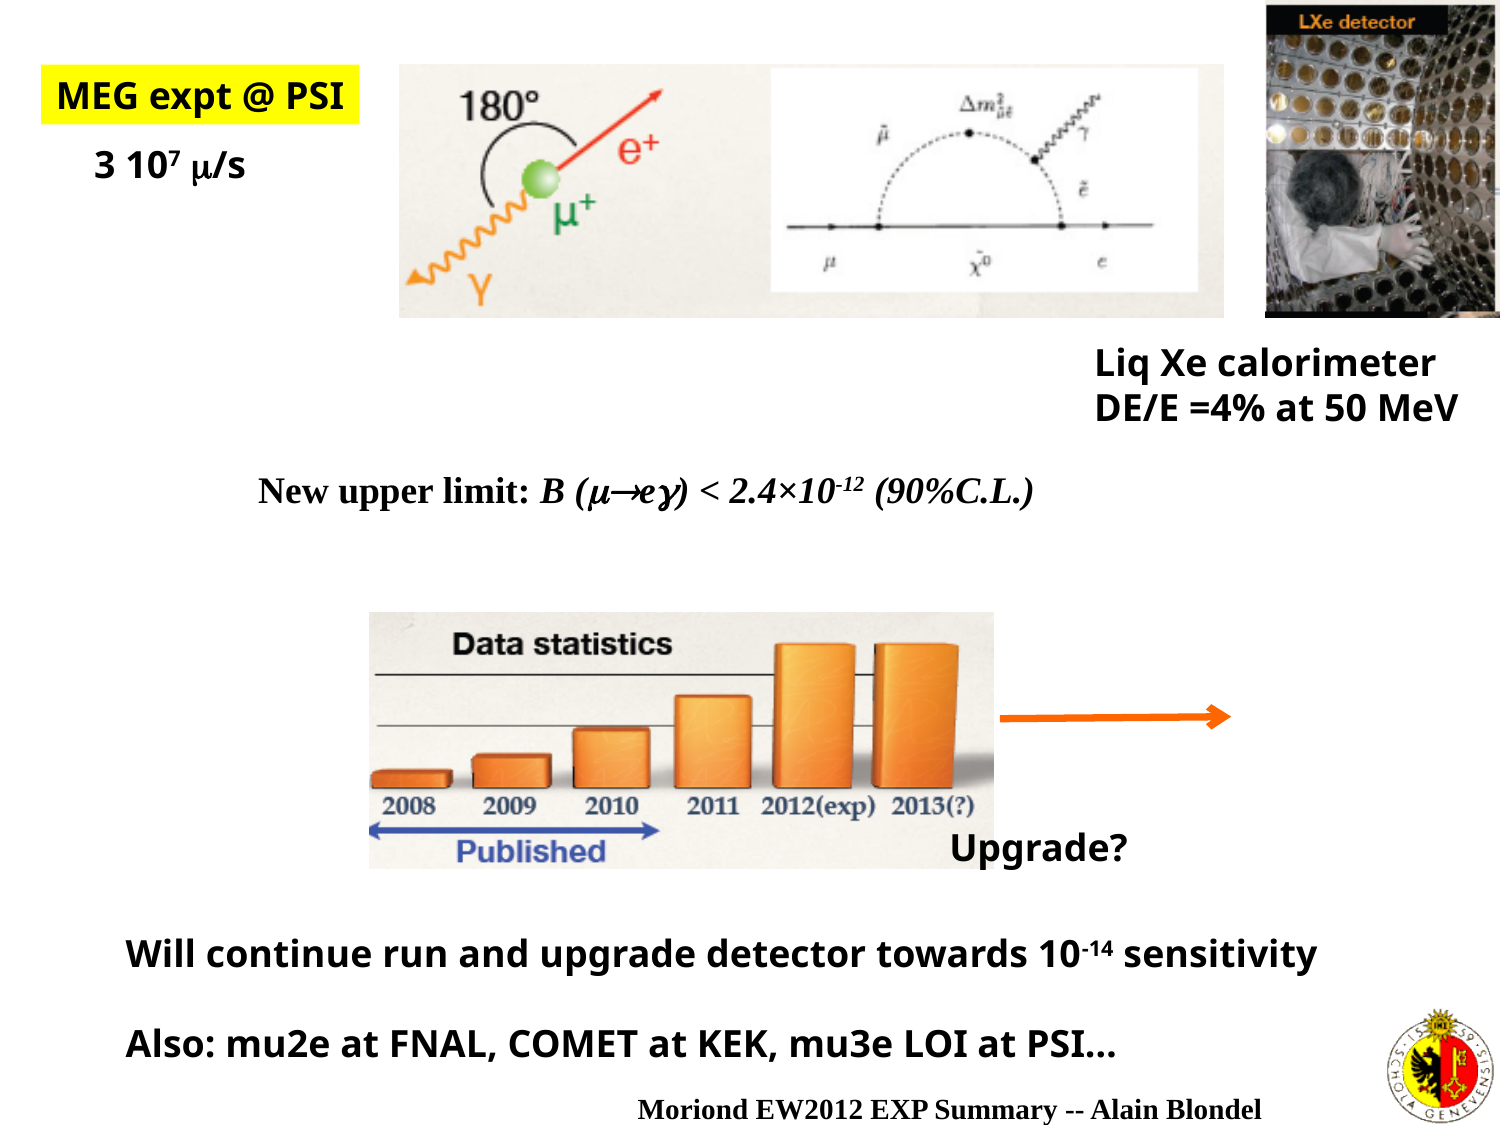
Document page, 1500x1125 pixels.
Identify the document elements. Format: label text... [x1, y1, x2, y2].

picture [1265, 0, 1500, 318]
picture [369, 612, 995, 869]
text_box Upgrade? [993, 816, 1143, 877]
picture [1380, 1005, 1500, 1125]
text_box 3 107 /s [79, 133, 262, 193]
picture [398, 64, 1224, 319]
text_box Liq Xe calorimeter DE/E =4% at 50 MeV [1079, 331, 1475, 436]
text_box Will continue run and upgrade detector towards 10-14 sensitivity Also: mu2e at FNAL, COMET at KEK, mu3e LOI at PSI… [110, 922, 1333, 1118]
text_box MEG expt @ PSI [41, 64, 360, 125]
text_box New upper limit: B (e) < 2.4×10-12 (90%C.L.) [243, 458, 1051, 518]
